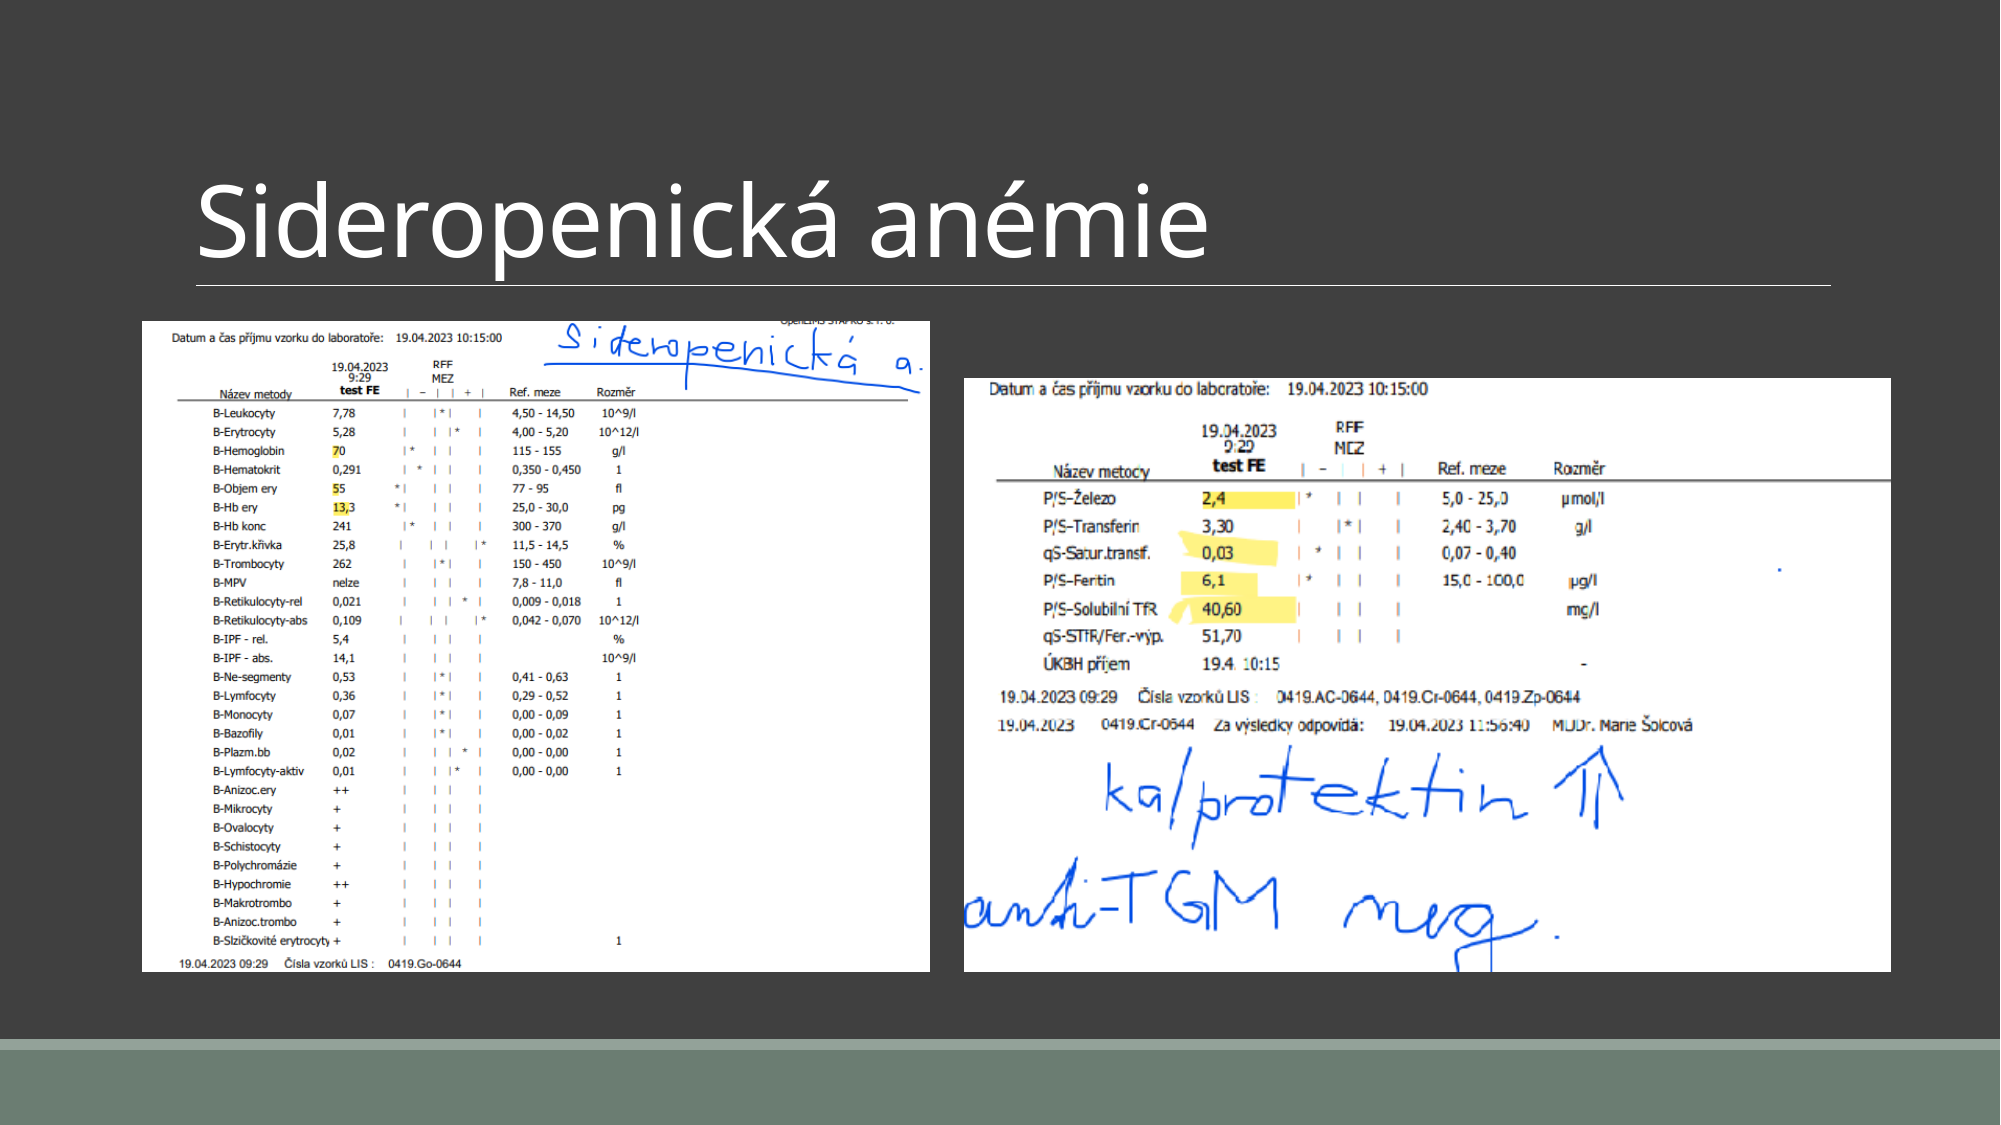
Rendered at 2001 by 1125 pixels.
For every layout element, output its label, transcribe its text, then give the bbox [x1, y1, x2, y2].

picture [963, 377, 1892, 973]
title Sideropenická anémie [180, 47, 1830, 285]
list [141, 320, 931, 973]
